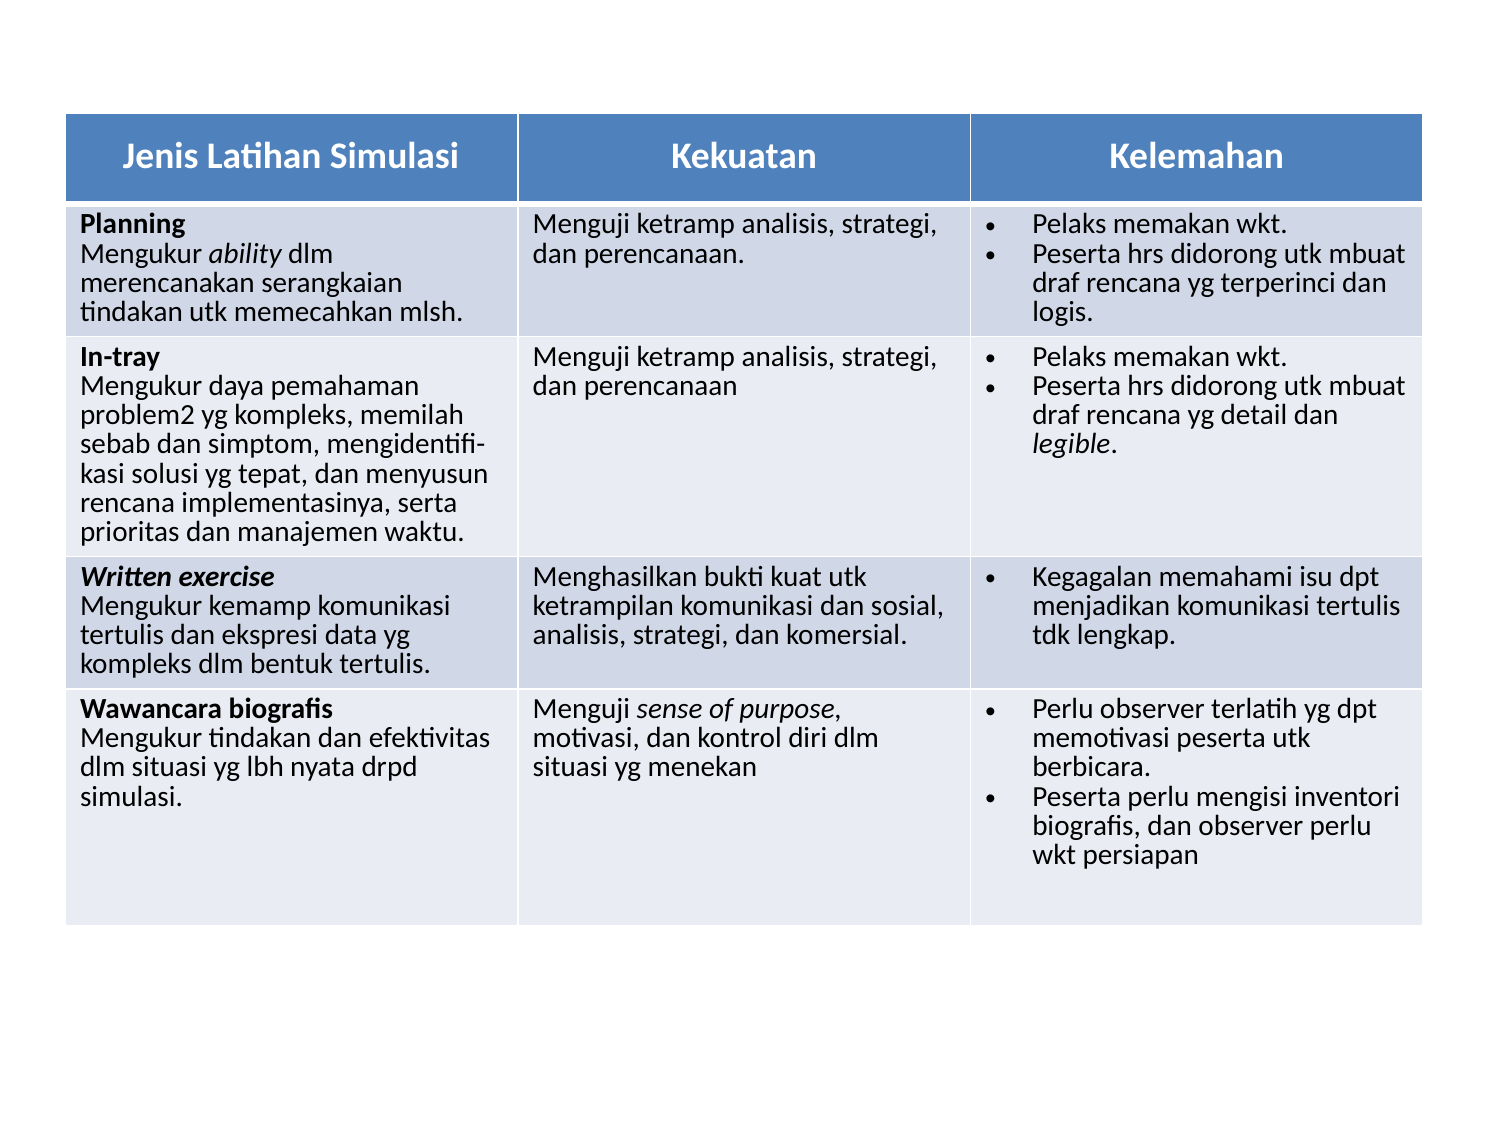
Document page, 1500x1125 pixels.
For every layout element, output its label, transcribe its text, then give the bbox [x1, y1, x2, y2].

table_cell Kegagalan memahami isu dpt menjadikan komunikasi tertulis tdk lengkap. [971, 557, 1422, 688]
table_cell Menguji ketramp analisis, strategi, dan perencanaan [519, 337, 970, 556]
table_cell Written exercise Mengukur kemamp komunikasi tertulis dan ekspresi data yg kompleks dlm bentuk tertulis. [66, 557, 517, 688]
table_header Jenis Latihan Simulasi [66, 114, 517, 201]
table_cell Pelaks memakan wkt. Peserta hrs didorong utk mbuat draf rencana yg terperinci dan logis. [971, 207, 1422, 336]
table_cell Wawancara biografis Mengukur tindakan dan efektivitas dlm situasi yg lbh nyata drpd simulasi. [66, 690, 517, 925]
table_header Kekuatan [519, 114, 970, 201]
table_cell Planning Mengukur ability dlm merencanakan serangkaian tindakan utk memecahkan mlsh. [66, 207, 517, 336]
table_cell Perlu observer terlatih yg dpt memotivasi peserta utk berbicara. Peserta perlu mengisi inventori biografis, dan observer perlu wkt persiapan [971, 690, 1422, 925]
table_cell In-tray Mengukur daya pemahaman problem2 yg kompleks, memilah sebab dan simptom, mengidentifi-kasi solusi yg tepat, dan menyusun rencana implementasinya, serta prioritas dan manajemen waktu. [66, 337, 517, 556]
table_cell Menguji ketramp analisis, strategi, dan perencanaan. [519, 207, 970, 336]
table_cell Menghasilkan bukti kuat utk ketrampilan komunikasi dan sosial, analisis, strategi, dan komersial. [519, 557, 970, 688]
table_cell Menguji sense of purpose, motivasi, dan kontrol diri dlm situasi yg menekan [519, 690, 970, 925]
table_cell Pelaks memakan wkt. Peserta hrs didorong utk mbuat draf rencana yg detail dan legible. [971, 337, 1422, 556]
table_header Kelemahan [971, 114, 1422, 201]
